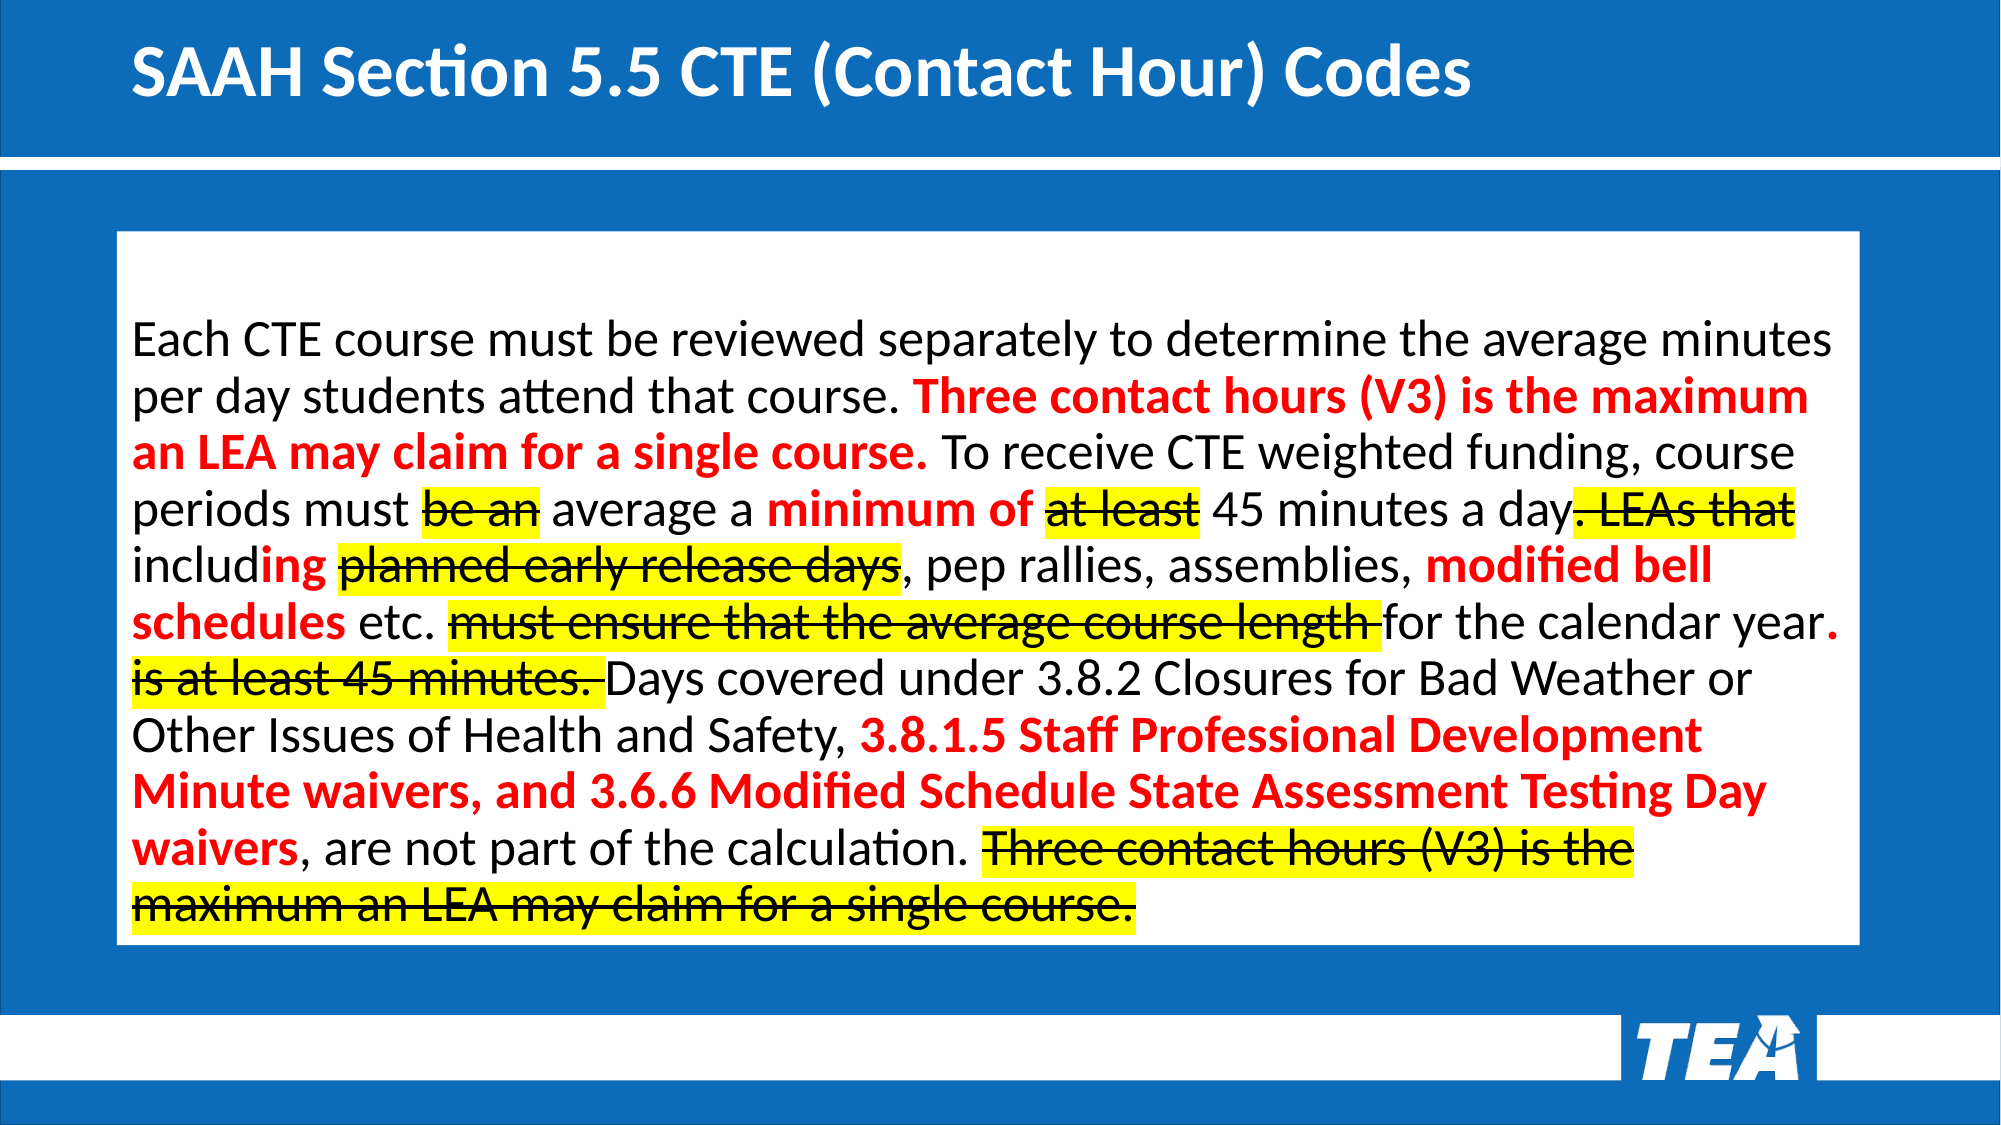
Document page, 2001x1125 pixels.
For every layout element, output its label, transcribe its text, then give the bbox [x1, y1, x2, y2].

list Each CTE course must be reviewed separately to determine the average minutes per day students attend that course. Three contact hours (V3) is the maximum an LEA may claim for a single course. To receive CTE weighted funding, course periods must be an average a minimum of at least 45 minutes a day. LEAs that including planned early release days, pep rallies, assemblies, modified bell schedules etc. must ensure that the average course length for the calendar year. is at least 45 minutes. Days covered under 3.8.2 Closures for Bad Weather or Other Issues of Health and Safety, 3.8.1.5 Staff Professional Development Minute waivers, and 3.6.6 Modified Schedule State Assessment Testing Day waivers, are not part of the calculation. Three contact hours (V3) is the maximum an LEA may claim for a single course. [116, 231, 1860, 946]
picture [1636, 1014, 1800, 1080]
title SAAH Section 5.5 CTE (Contact Hour) Codes [116, 10, 1942, 134]
